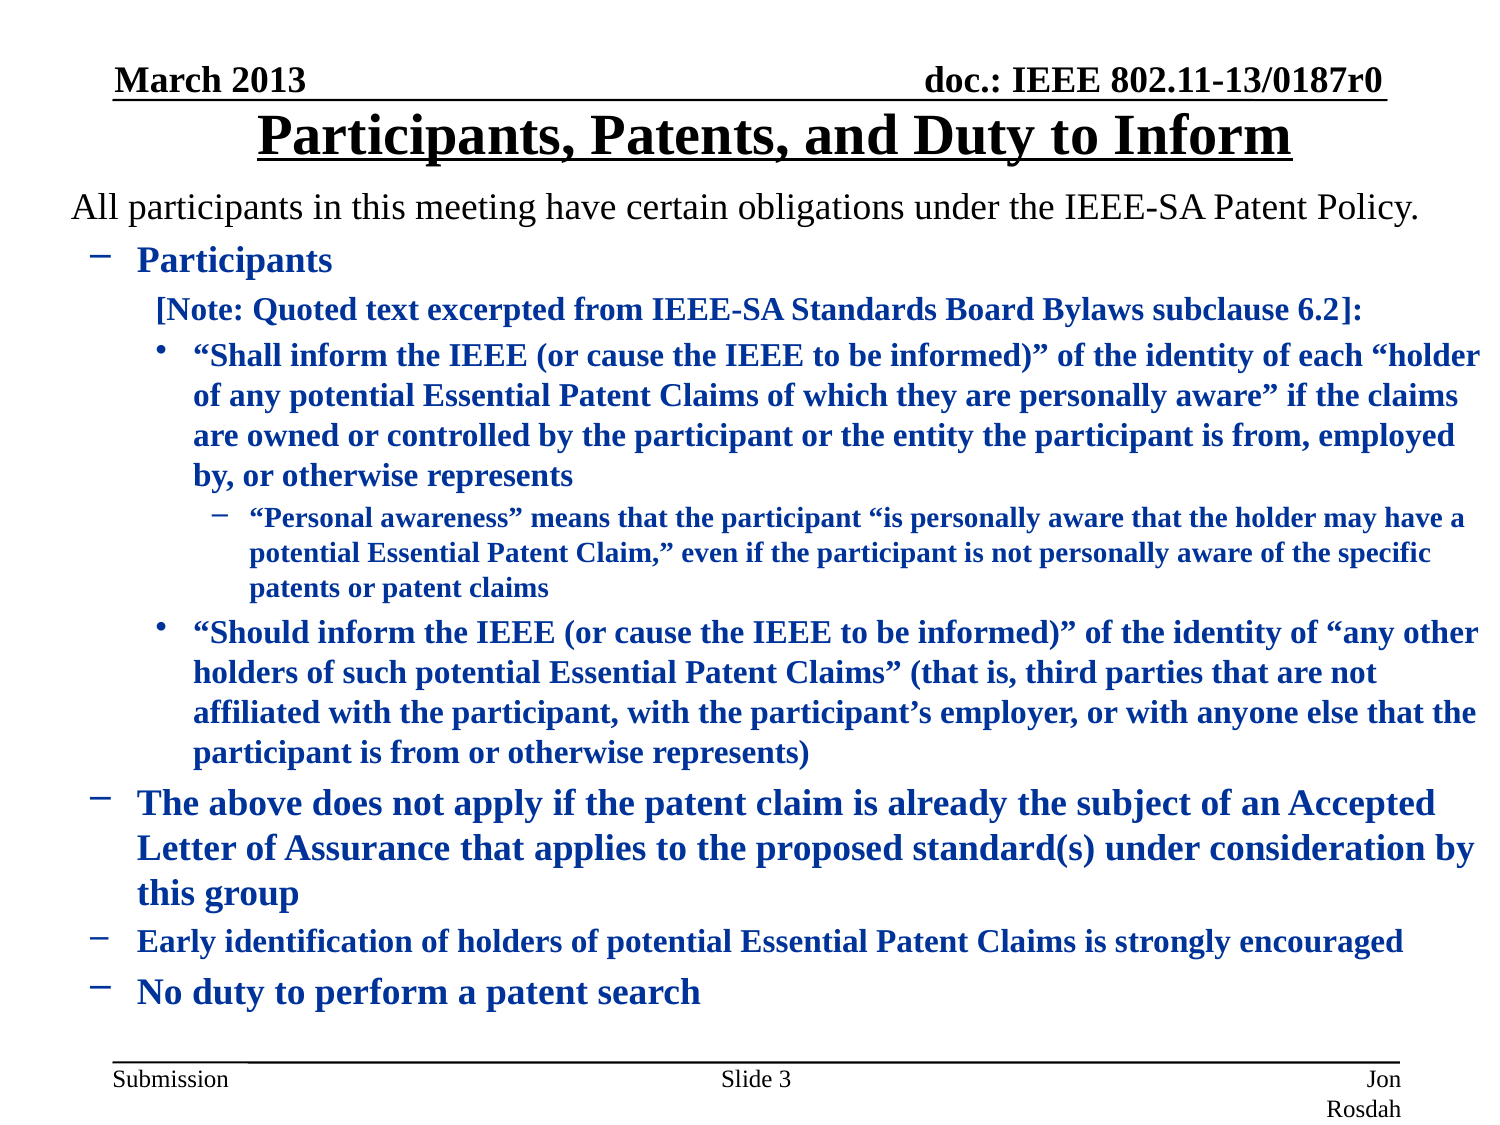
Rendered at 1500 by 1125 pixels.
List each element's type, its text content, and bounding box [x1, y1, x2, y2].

slide_number Slide 3 [712, 1061, 800, 1093]
footer Jon Rosdahl (CSR) [1324, 1061, 1402, 1093]
list All participants in this meeting have certain obligations under the IEEE-SA Patent Policy. Participants [Note: Quoted text excerpted from IEEE-SA Standards Board Bylaws subclause 6.2]: “Shall inform the IEEE (or cause the IEEE to be informed)” of the identity of each “holder of any potential Essential Patent Claims of which they are personally aware” if the claims are owned or controlled by the participant or the entity the participant is from, employed by, or otherwise represents “Personal awareness” means that the participant “is personally aware that the holder may have a potential Essential Patent Claim,” even if the participant is not personally aware of the specific patents or patent claims “Should inform the IEEE (or cause the IEEE to be informed)” of the identity of “any other holders of such potential Essential Patent Claims” (that is, third parties that are not affiliated with the participant, with the participant’s employer, or with anyone else that the participant is from or otherwise represents) The above does not apply if the patent claim is already the subject of an Accepted Letter of Assurance that applies to the proposed standard(s) under consideration by this group Early identification of holders of potential Essential Patent Claims is strongly encouraged No duty to perform a patent search [0, 174, 1500, 1051]
title Participants, Patents, and Duty to Inform [49, 99, 1500, 163]
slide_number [114, 54, 363, 99]
